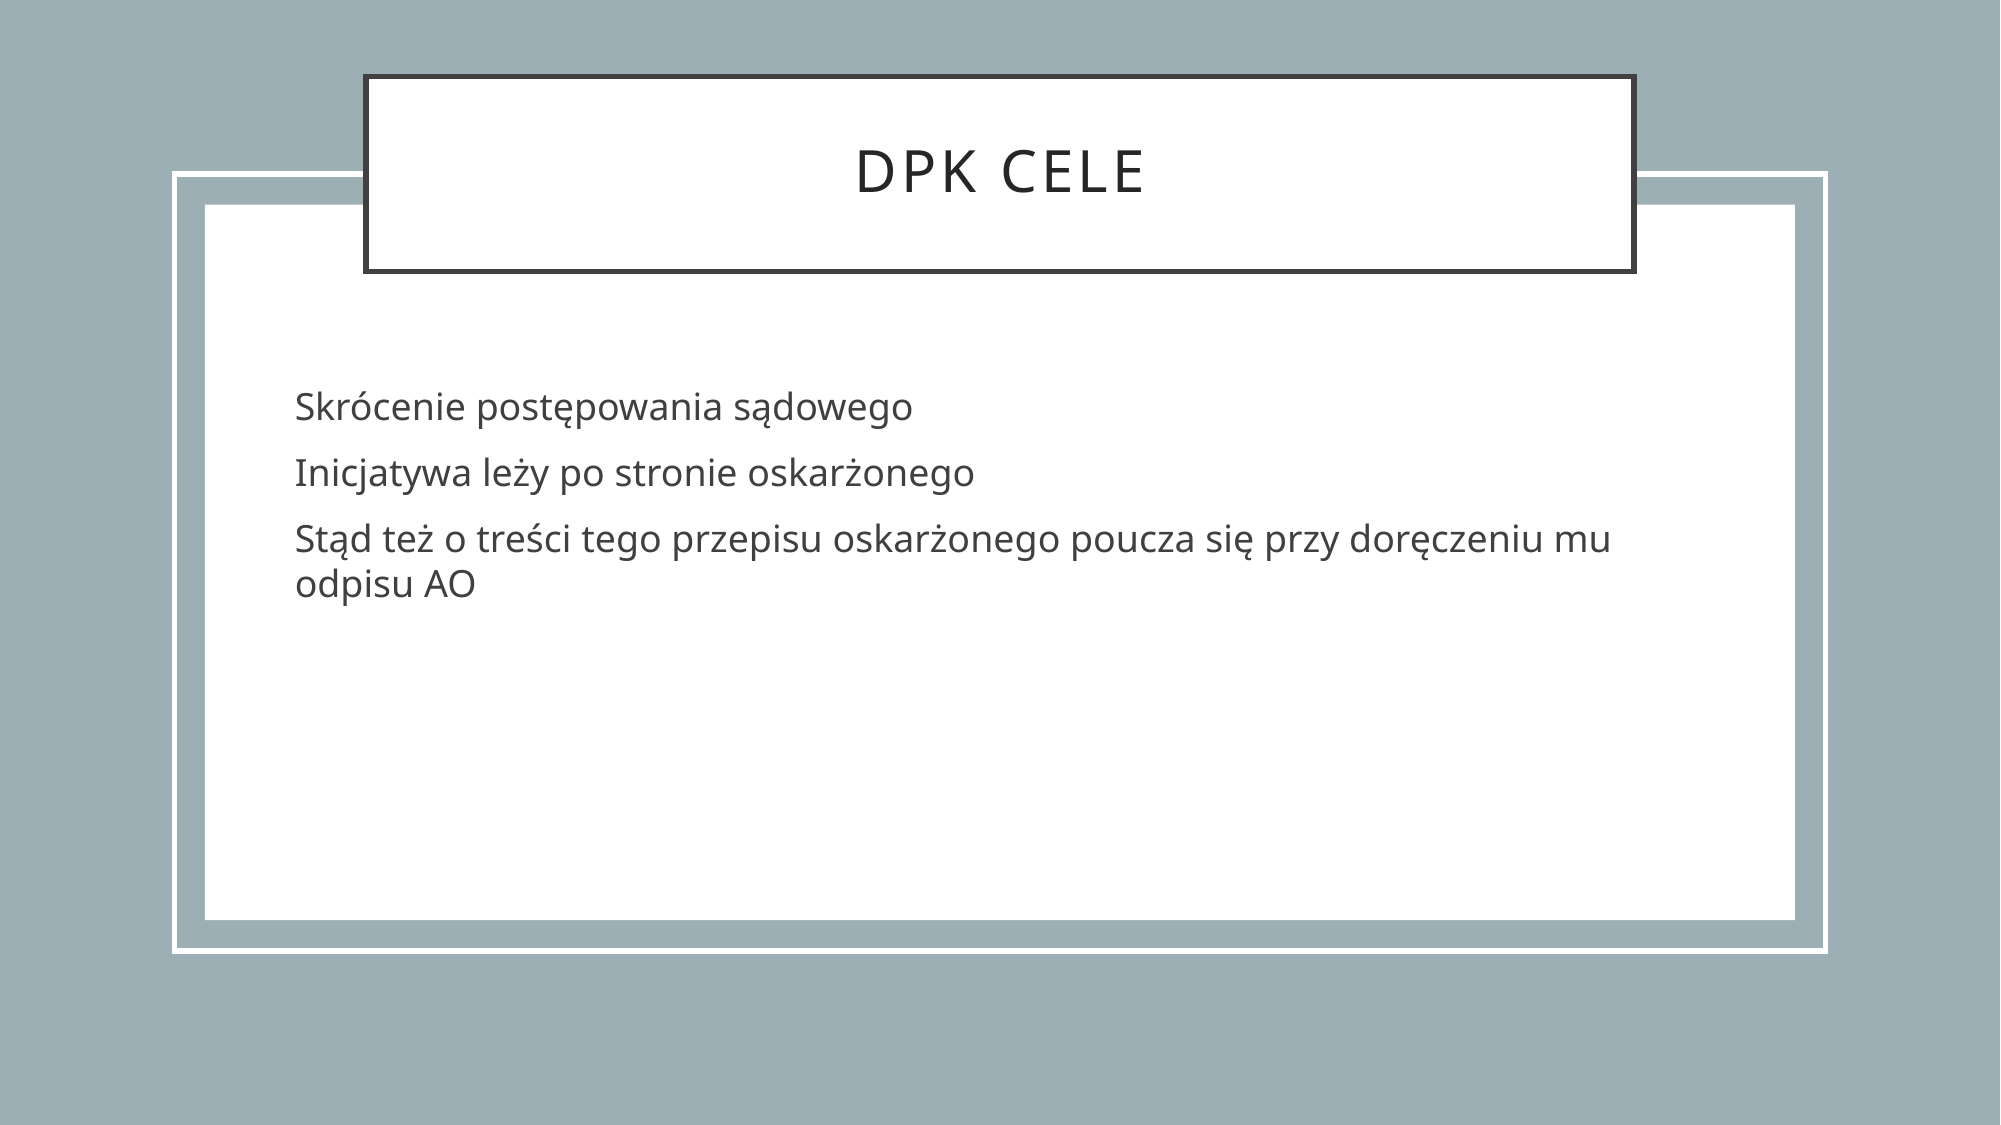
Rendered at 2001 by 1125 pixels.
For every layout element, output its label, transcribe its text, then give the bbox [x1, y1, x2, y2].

title DPk Cele [363, 74, 1637, 274]
list Skrócenie postępowania sądowego Inicjatywa leży po stronie oskarżonego Stąd też o treści tego przepisu oskarżonego poucza się przy doręczeniu mu odpisu AO [279, 375, 1721, 849]
text_box [0, 0, 2000, 1125]
text_box [173, 173, 1827, 952]
